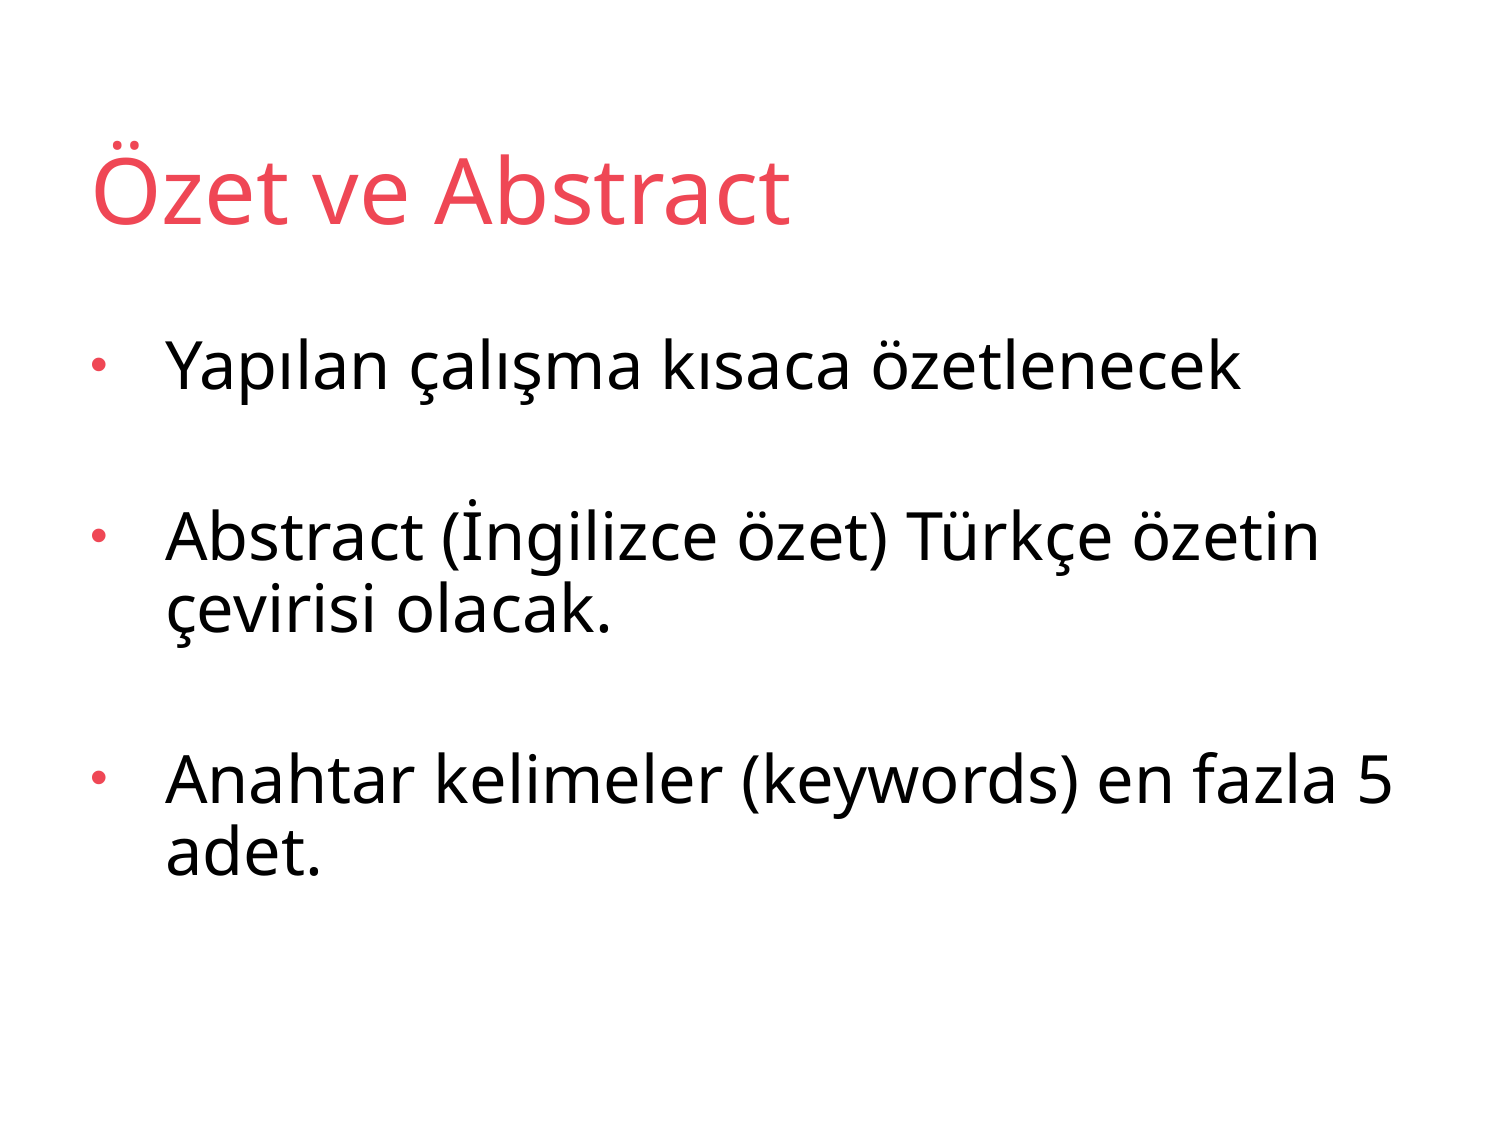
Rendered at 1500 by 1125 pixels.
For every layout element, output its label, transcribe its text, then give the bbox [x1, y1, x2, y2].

title Özet ve Abstract [75, 75, 1425, 300]
list Yapılan çalışma kısaca özetlenecek Abstract (İngilizce özet) Türkçe özetin çevirisi olacak. Anahtar kelimeler (keywords) en fazla 5 adet. [75, 324, 1425, 963]
